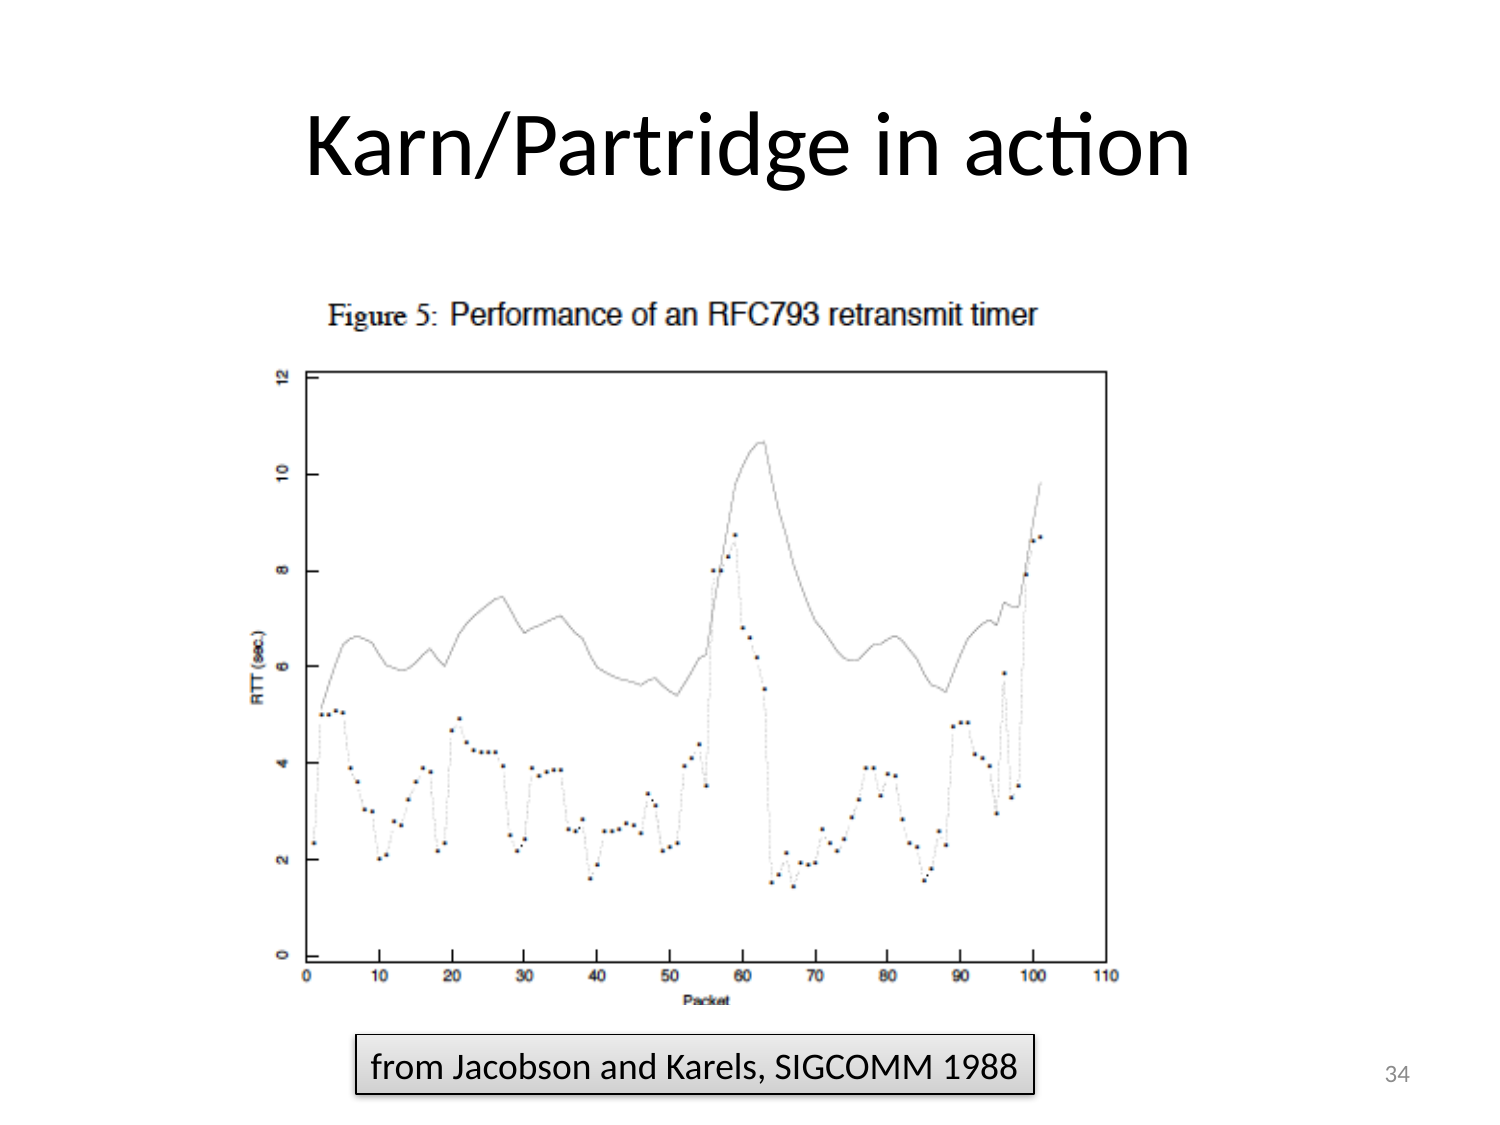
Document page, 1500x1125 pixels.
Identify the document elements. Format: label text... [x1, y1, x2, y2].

slide_number 34 [1074, 1042, 1425, 1103]
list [74, 262, 1426, 1006]
title Karn/Partridge in action [75, 45, 1425, 233]
text_box from Jacobson and Karels, SIGCOMM 1988 [355, 1034, 1035, 1095]
